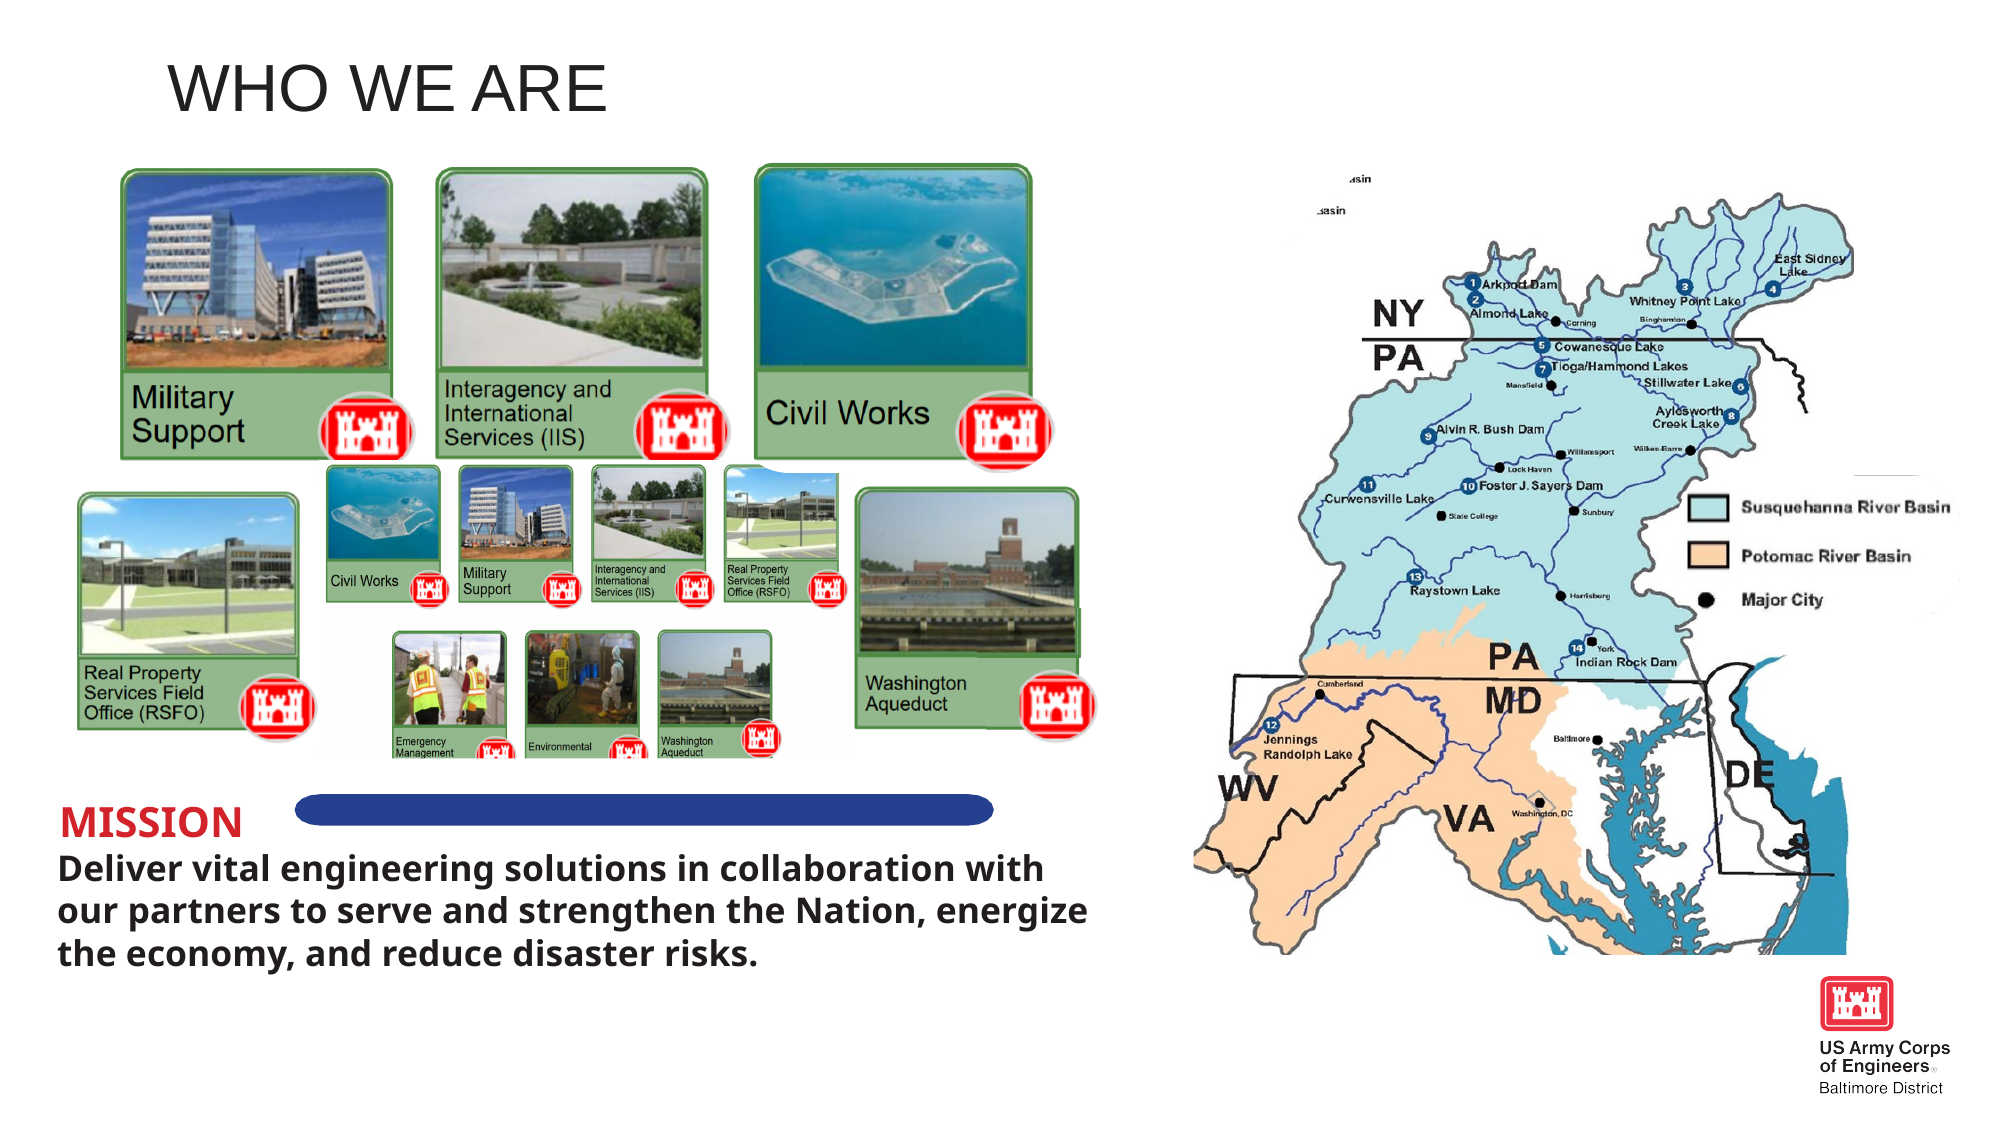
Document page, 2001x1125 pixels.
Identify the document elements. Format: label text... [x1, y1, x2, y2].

picture [1193, 158, 1960, 956]
picture [1819, 976, 1950, 1097]
text_box WHO WE ARE [167, 54, 1622, 142]
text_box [56, 757, 1092, 984]
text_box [69, 152, 1100, 777]
